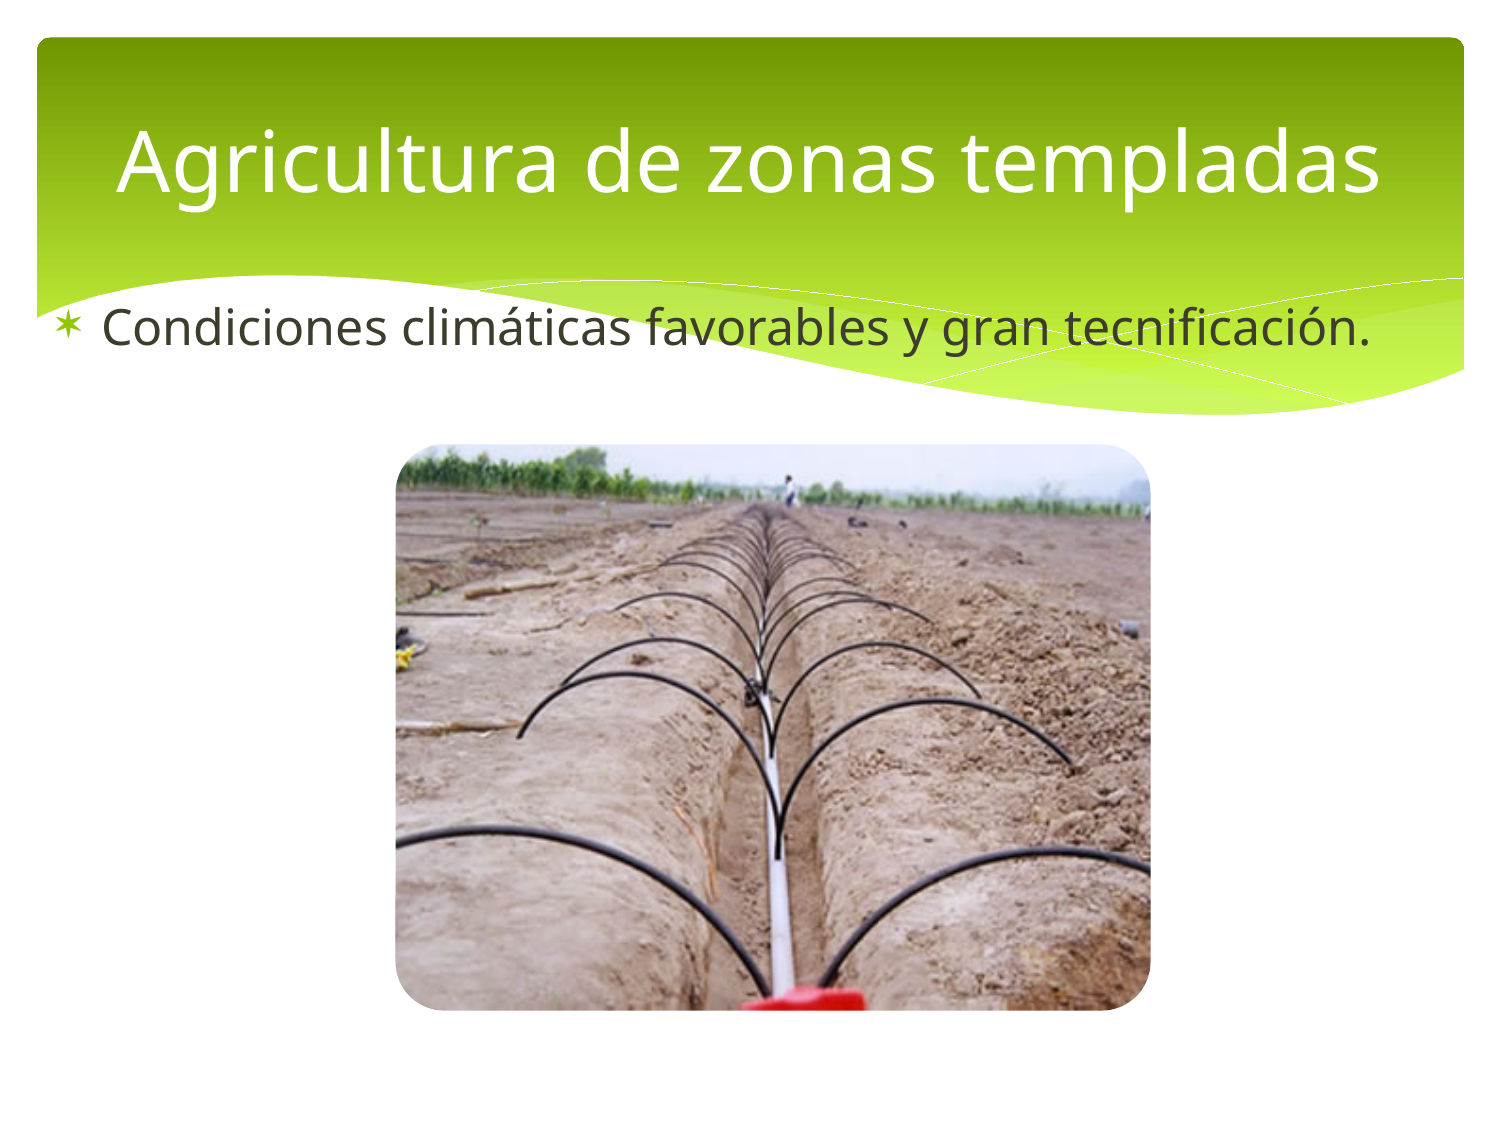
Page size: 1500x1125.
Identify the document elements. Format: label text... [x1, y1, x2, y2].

list Condiciones climáticas favorables y gran tecnificación. [41, 288, 1459, 854]
picture [395, 444, 1151, 1011]
title Agricultura de zonas templadas [75, 55, 1425, 261]
